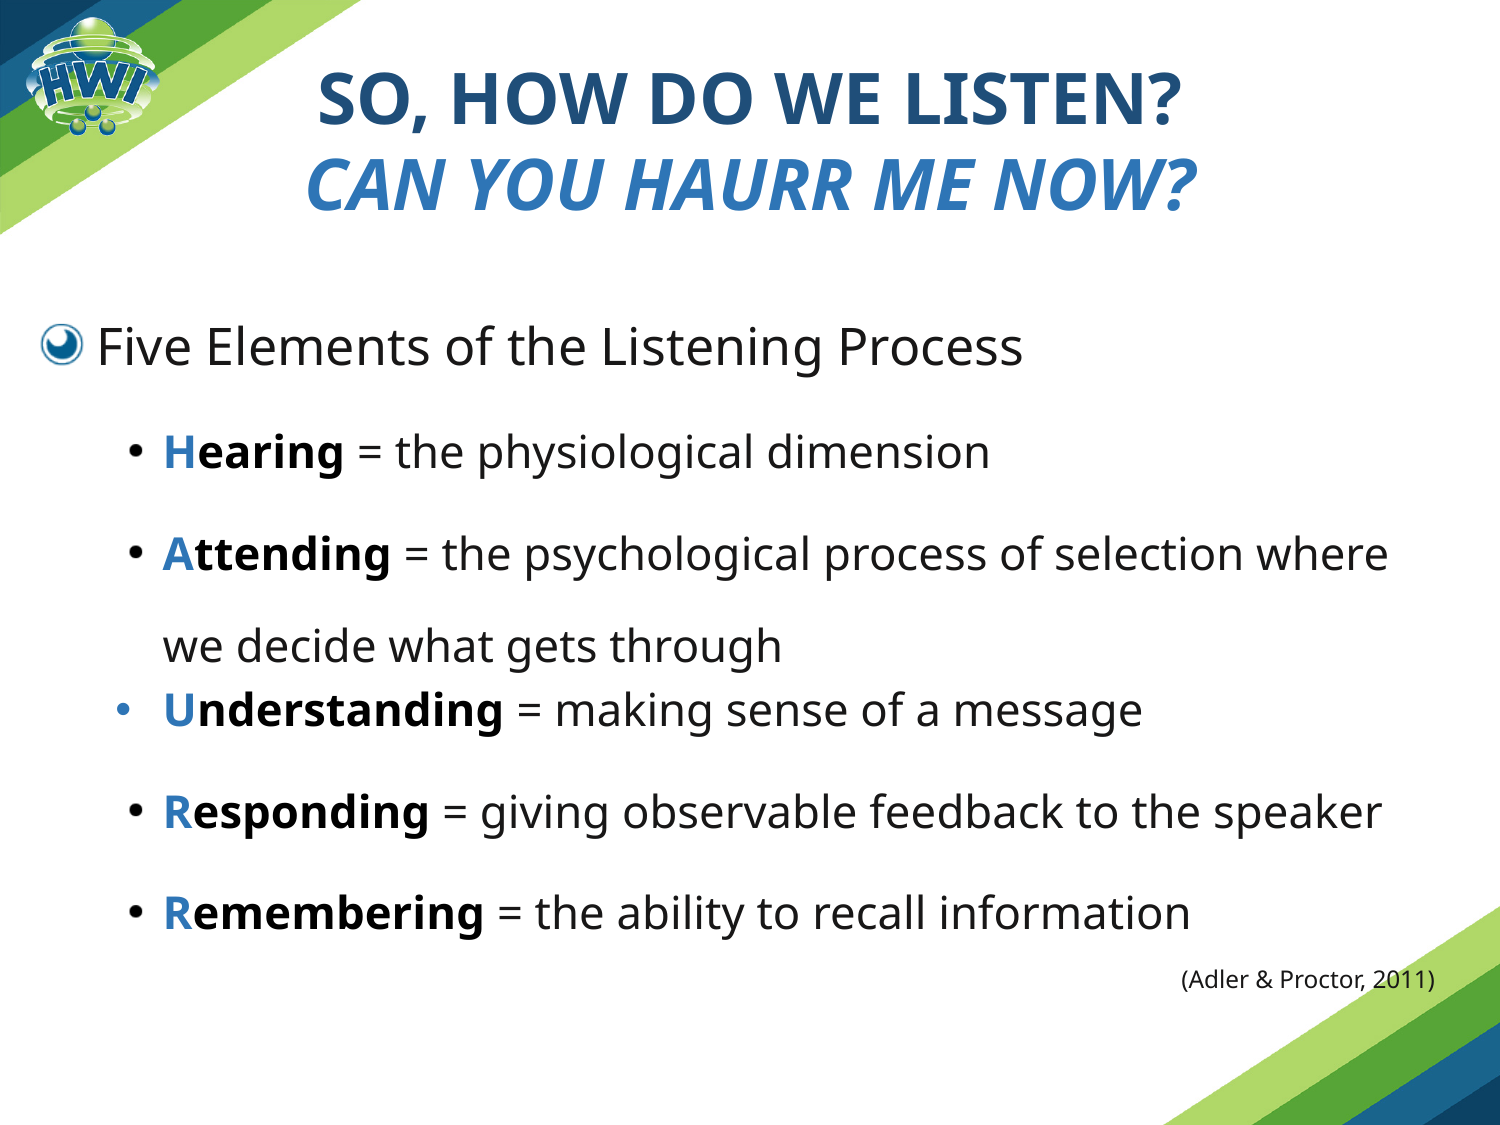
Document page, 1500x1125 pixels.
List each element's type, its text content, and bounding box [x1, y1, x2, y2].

title So, how do we listen? Can you HAURR me now? [75, 45, 1425, 233]
list Five Elements of the Listening Process Hearing = the physiological dimension Attending = the psychological process of selection where we decide what gets through Understanding = making sense of a message Responding = giving observable feedback to the speaker Remembering = the ability to recall information (Adler & Proctor, 2011) [24, 275, 1450, 1018]
picture [0, 0, 1500, 1125]
